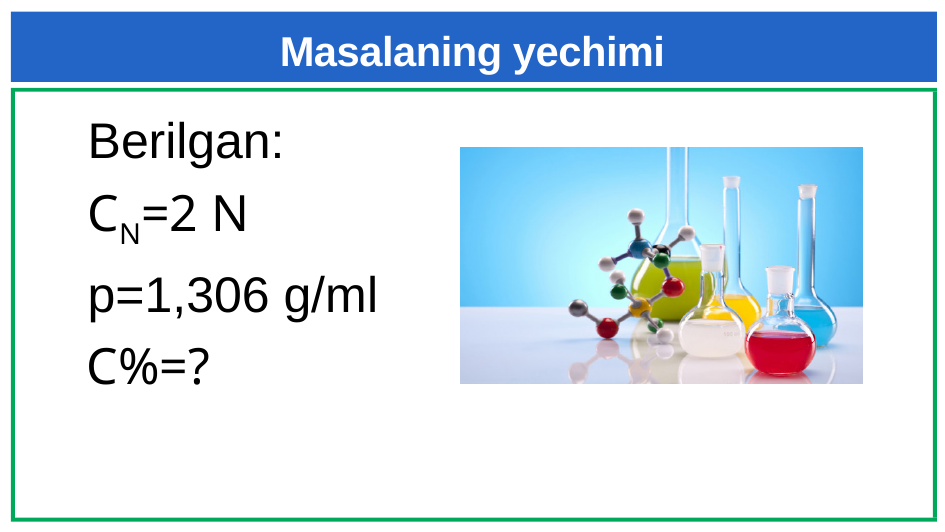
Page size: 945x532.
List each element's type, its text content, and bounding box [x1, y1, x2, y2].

title Masalaning yechimi [15, 21, 930, 85]
text_box Berilgan: CN=2 N p=1,306 g/ml C%=? [58, 101, 930, 403]
picture [460, 147, 863, 385]
